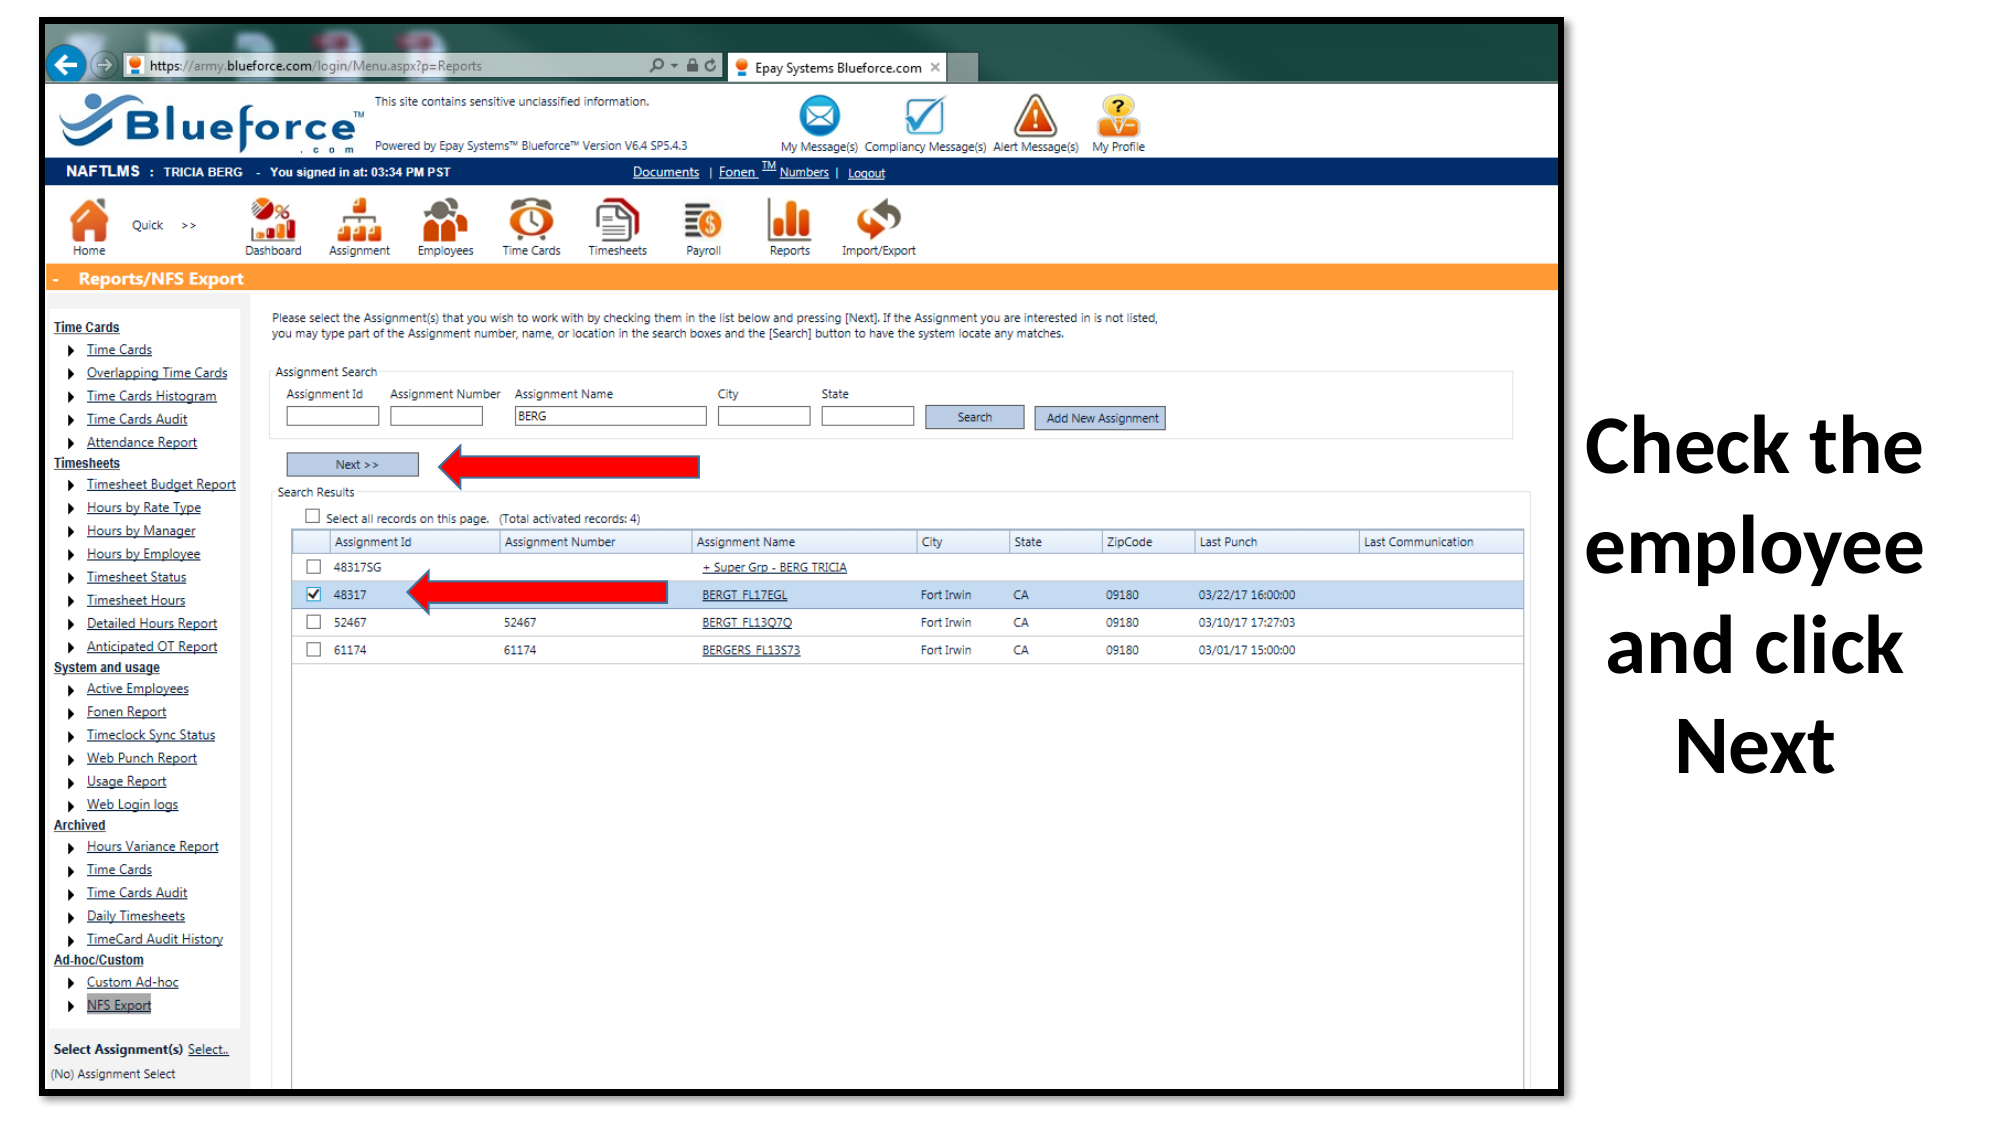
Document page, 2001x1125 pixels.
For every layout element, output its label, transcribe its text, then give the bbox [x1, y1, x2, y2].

text_box Check the employee and click Next [1559, 382, 1953, 798]
picture [44, 23, 1559, 1090]
